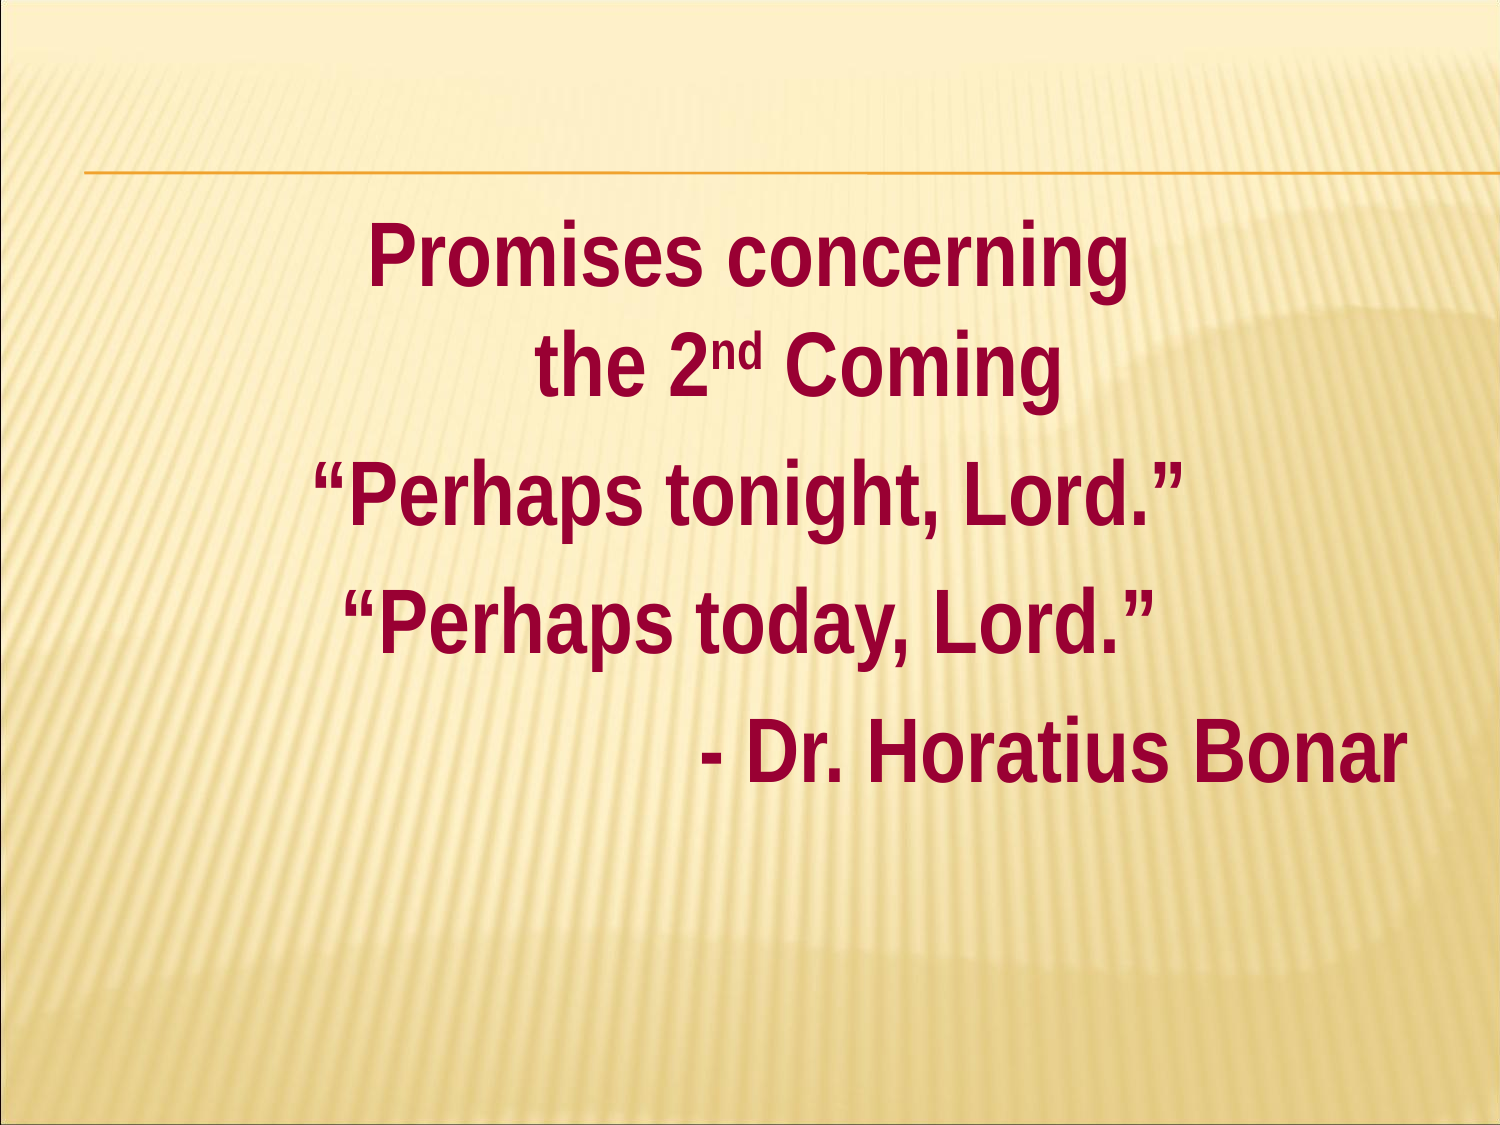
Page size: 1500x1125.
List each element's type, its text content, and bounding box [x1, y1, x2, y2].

list Promises concerning the 2nd Coming “Perhaps tonight, Lord.” “Perhaps today, Lord.” - Dr. Horatius Bonar [75, 187, 1425, 1100]
picture [0, 0, 1500, 1125]
